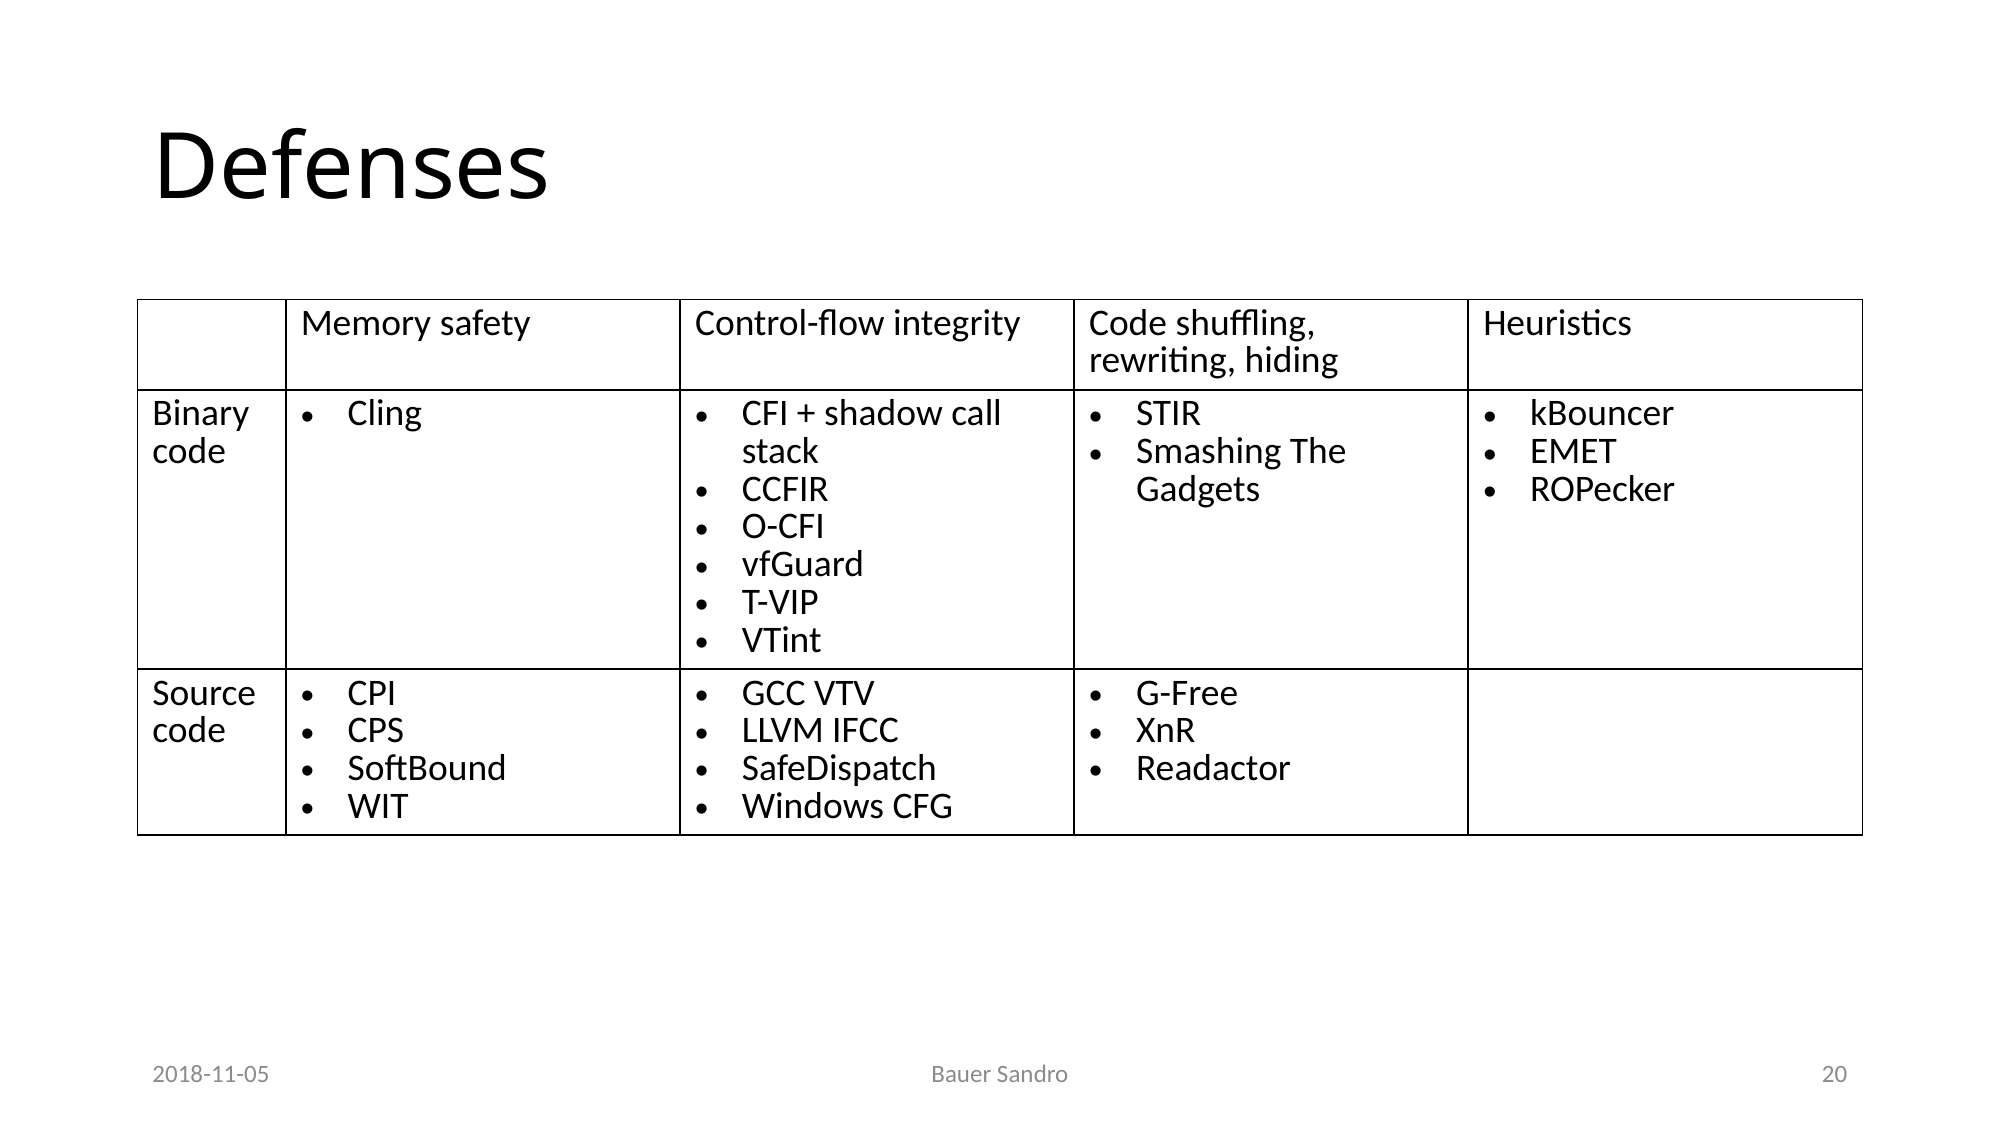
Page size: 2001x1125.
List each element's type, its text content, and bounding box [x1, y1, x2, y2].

table_cell Cling [287, 391, 679, 668]
table_cell CFI + shadow call stack CCFIR O-CFI vfGuard T-VIP VTint [681, 391, 1073, 668]
table_header Code shuffling, rewriting, hiding [1075, 300, 1467, 389]
table_cell Source code [138, 670, 285, 834]
table_cell kBouncer EMET ROPecker [1469, 391, 1862, 668]
table_cell STIR Smashing The Gadgets [1075, 391, 1467, 668]
table_cell GCC VTV LLVM IFCC SafeDispatch Windows CFG [681, 670, 1073, 834]
table_header Control-flow integrity [681, 300, 1073, 389]
table_header Memory safety [287, 300, 679, 389]
title Defenses [137, 59, 1863, 278]
table_header [138, 300, 285, 389]
table_cell CPI CPS SoftBound WIT [287, 670, 679, 834]
table_cell [1469, 670, 1862, 834]
table_cell Binary code [138, 391, 285, 668]
slide_number 20 [1412, 1042, 1863, 1103]
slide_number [137, 1042, 588, 1103]
table_cell G-Free XnR Readactor [1075, 670, 1467, 834]
footer Bauer Sandro [662, 1042, 1338, 1103]
table_header Heuristics [1469, 300, 1862, 389]
